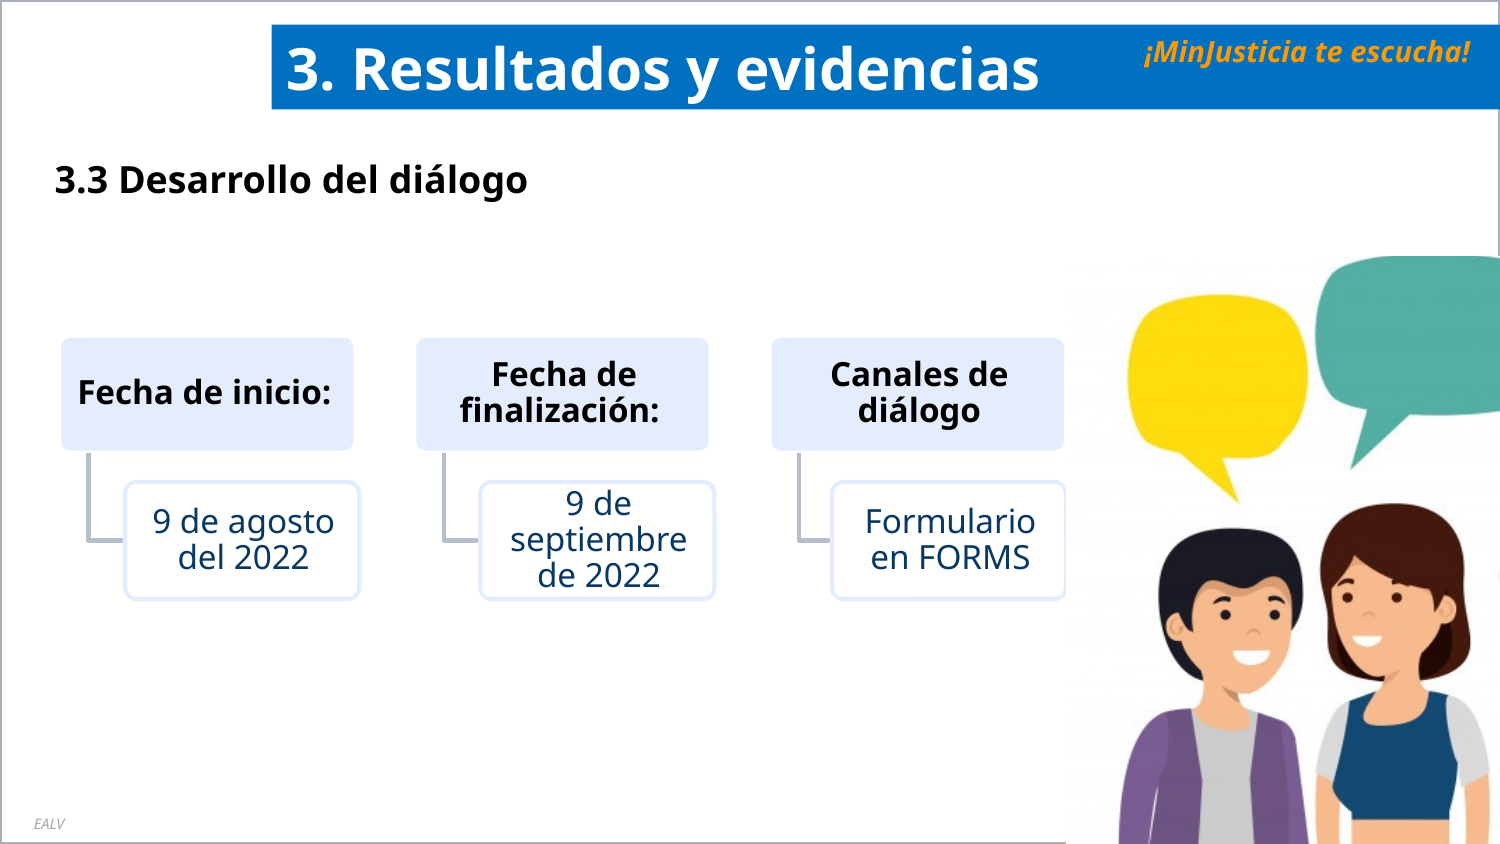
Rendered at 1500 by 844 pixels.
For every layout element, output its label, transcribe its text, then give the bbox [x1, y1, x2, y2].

text_box [18, 143, 1465, 230]
text_box EALV [19, 807, 176, 840]
text_box 3. Resultados y evidencias [271, 24, 1500, 110]
text_box ¡MinJusticia te escucha! [1125, 25, 1490, 76]
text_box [58, 230, 1067, 704]
text_box 3.3 Desarrollo del diálogo [39, 148, 1483, 209]
picture [1065, 255, 1500, 844]
text_box [0, 0, 1500, 844]
